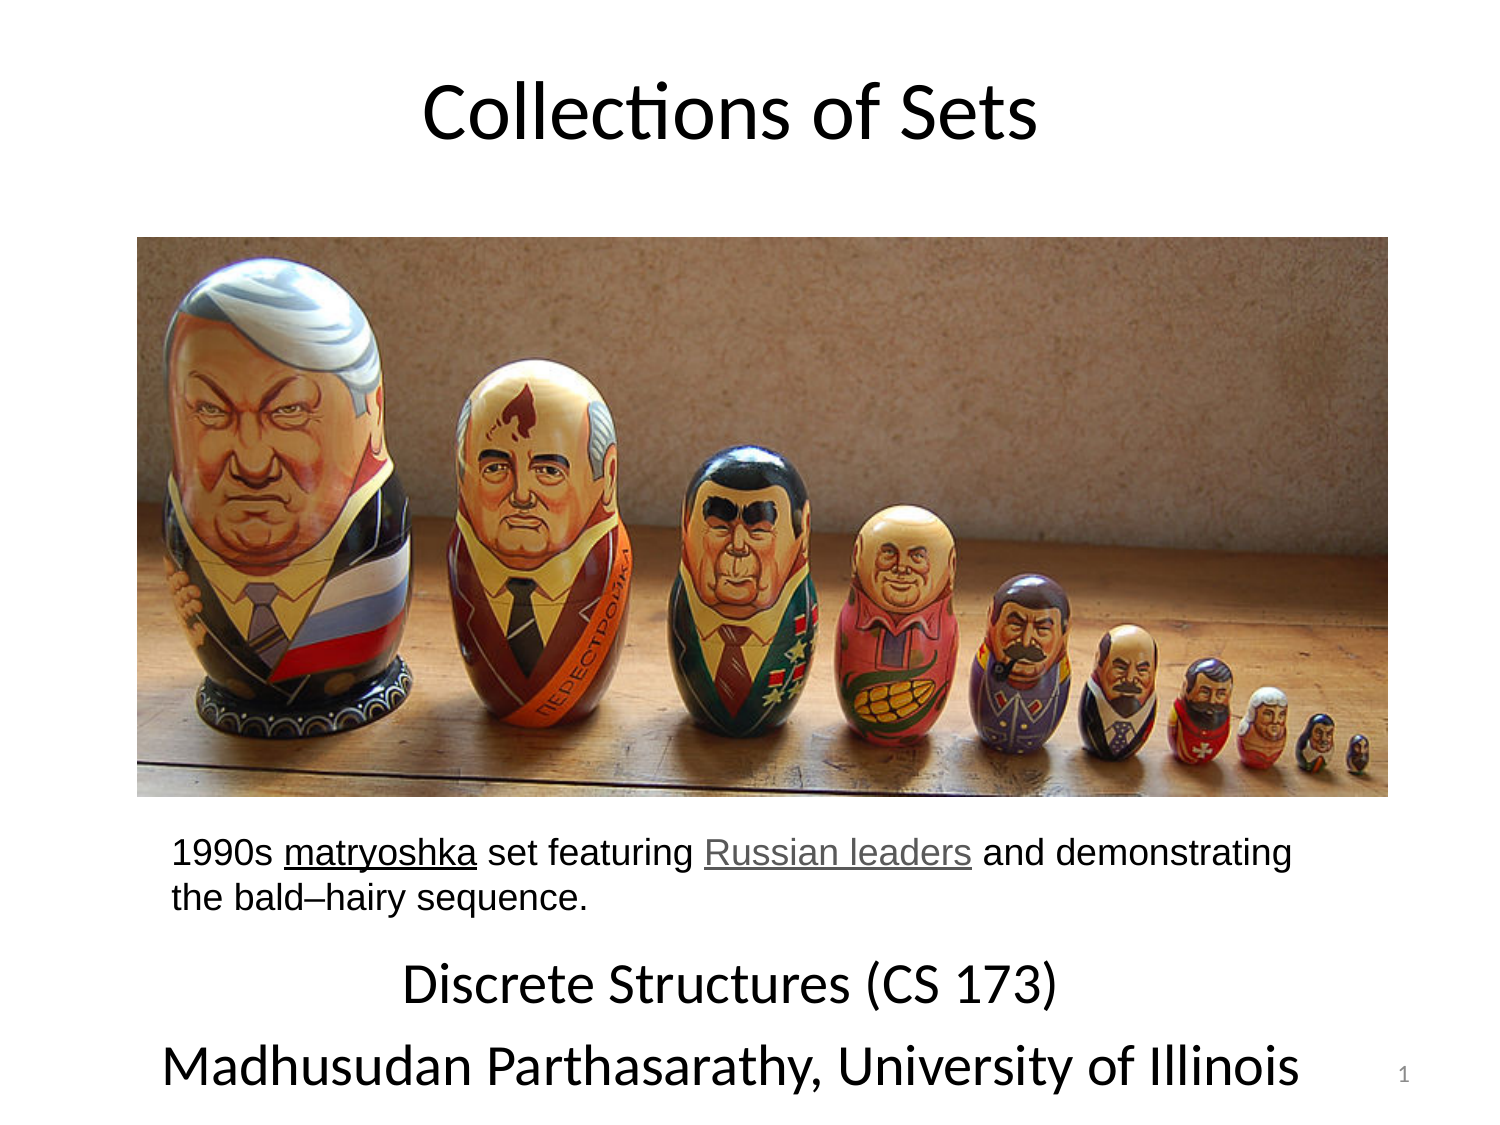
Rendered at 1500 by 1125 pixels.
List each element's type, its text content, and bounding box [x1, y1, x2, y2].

text_box Collections of Sets [150, 12, 1313, 200]
picture [137, 237, 1388, 798]
slide_number 1 [1074, 1042, 1425, 1103]
text_box Discrete Structures (CS 173) Madhusudan Parthasarathy, University of Illinois [112, 937, 1350, 1113]
text_box 1990s matryoshka set featuring Russian leaders and demonstrating the bald–hairy sequence. [156, 820, 1318, 926]
